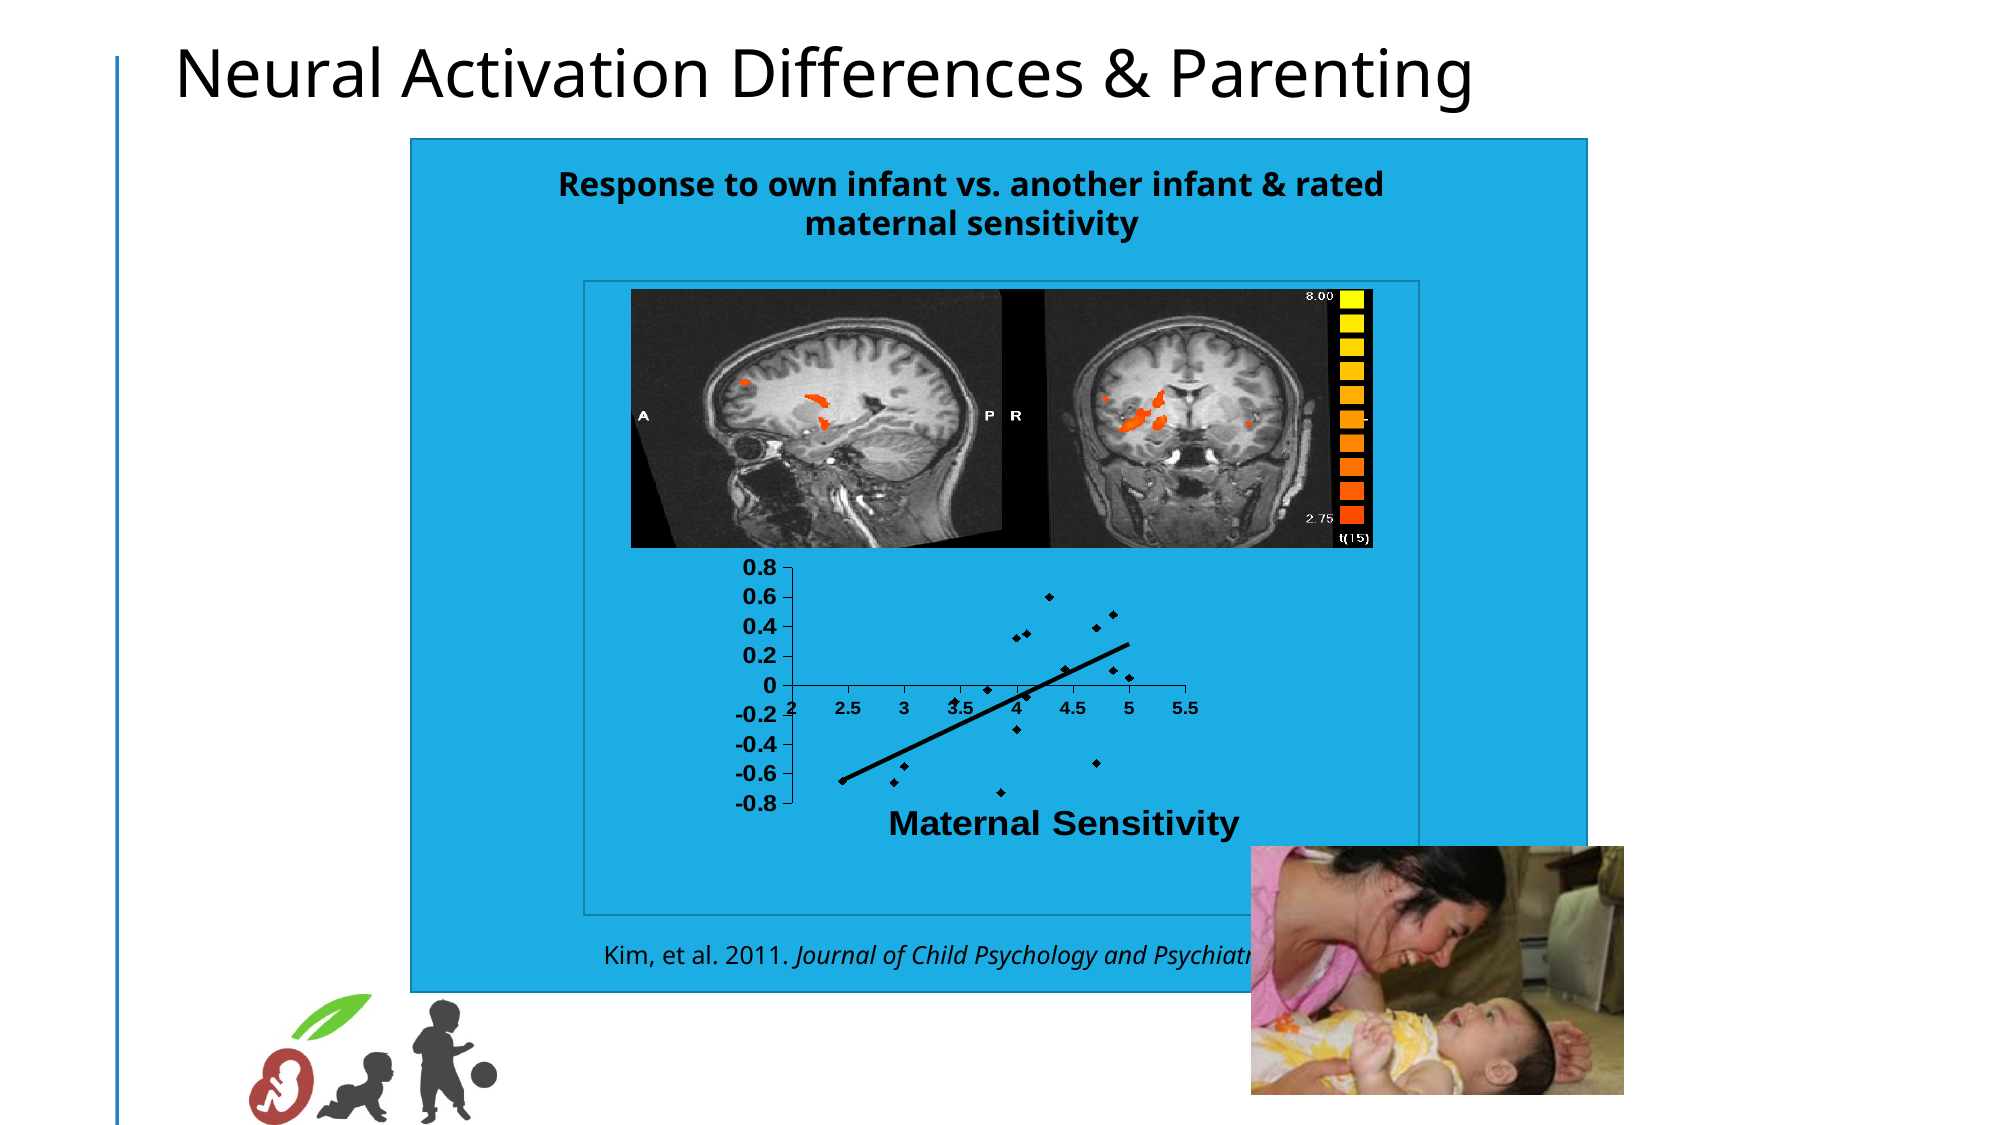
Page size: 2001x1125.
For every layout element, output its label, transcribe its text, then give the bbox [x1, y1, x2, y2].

text_box [410, 138, 1588, 993]
picture [1251, 846, 1624, 1095]
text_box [562, 280, 1419, 986]
title Neural Activation Differences & Parenting [159, 20, 1979, 131]
text_box Response to own infant vs. another infant & rated maternal sensitivity [465, 155, 1479, 250]
picture [249, 994, 497, 1125]
